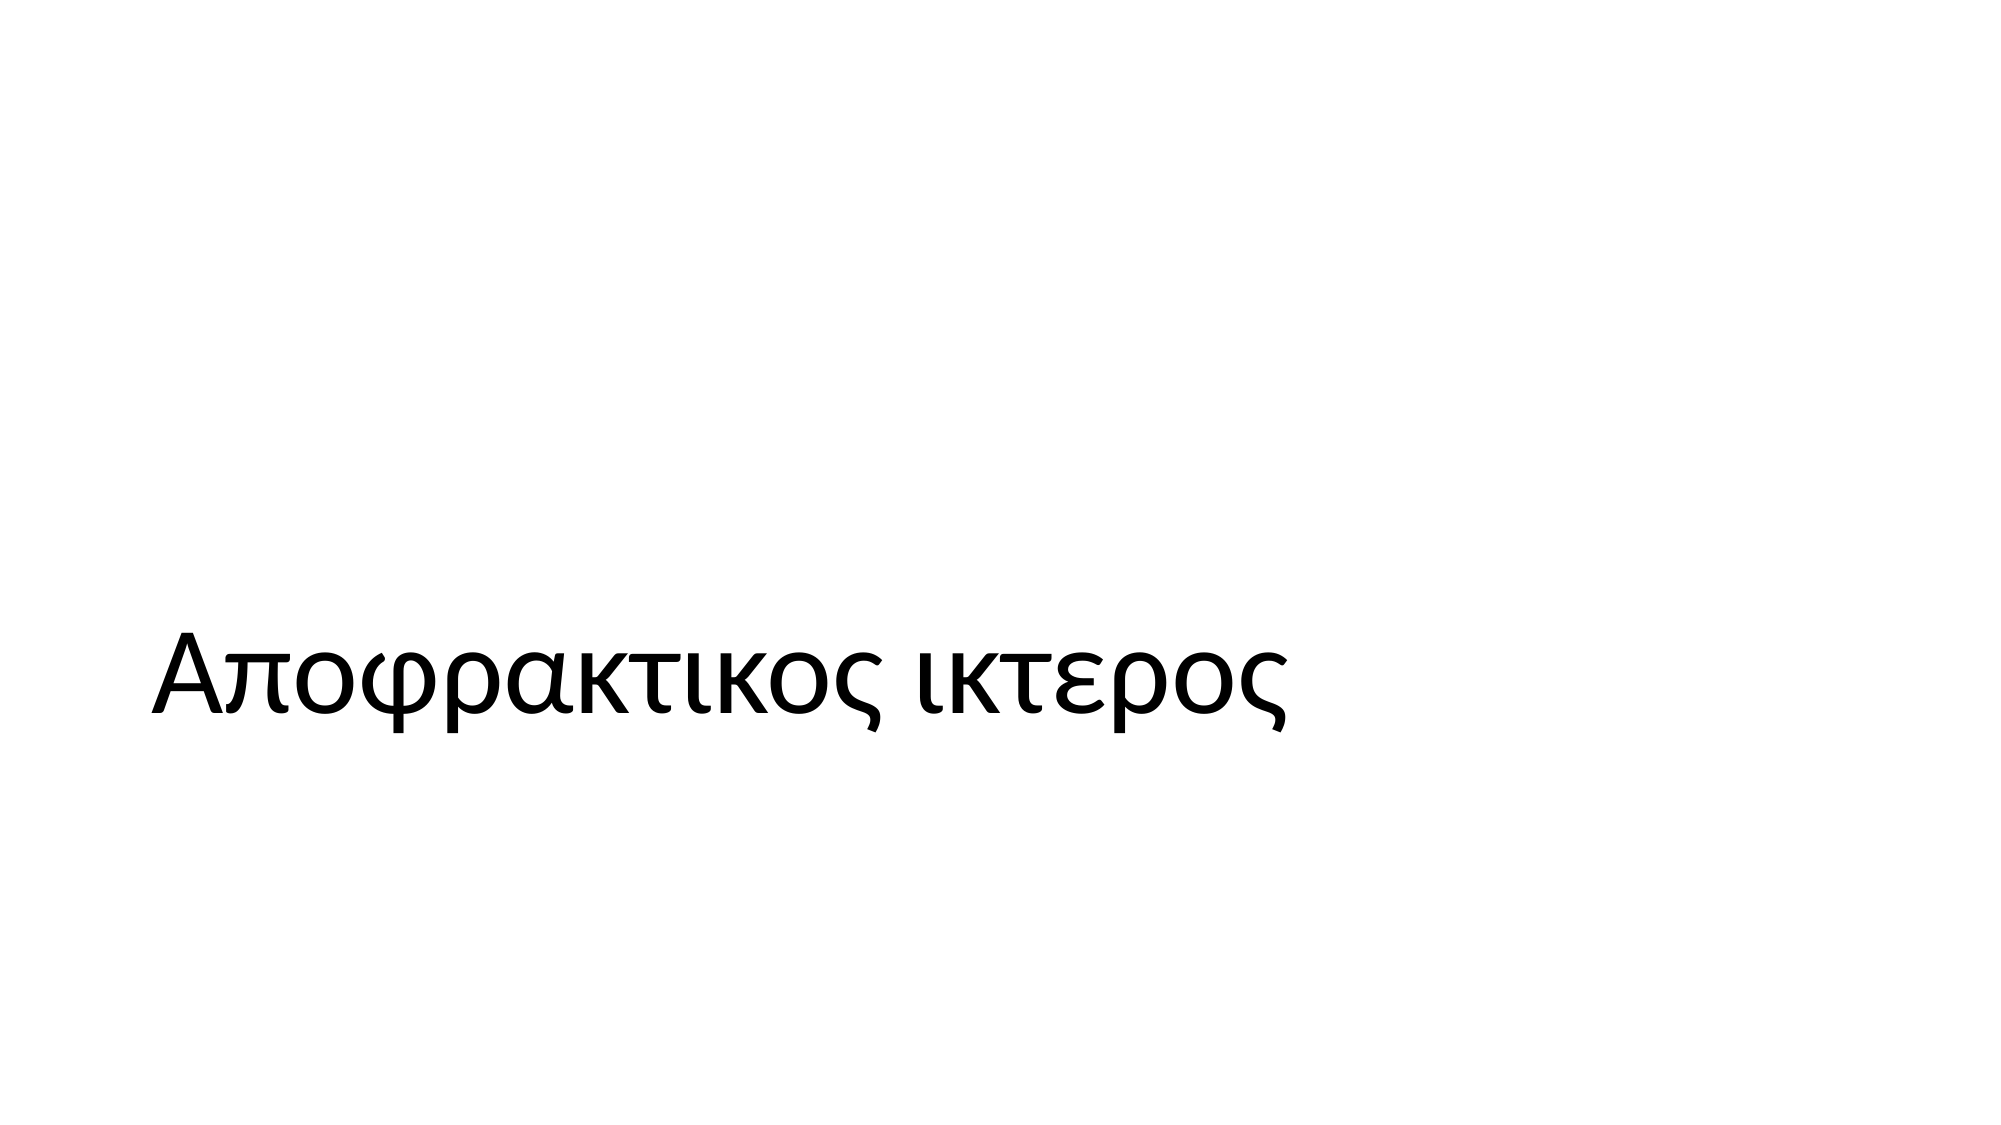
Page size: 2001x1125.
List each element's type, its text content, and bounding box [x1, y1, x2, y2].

title Αποφρακτικος ικτερος [136, 280, 1862, 749]
